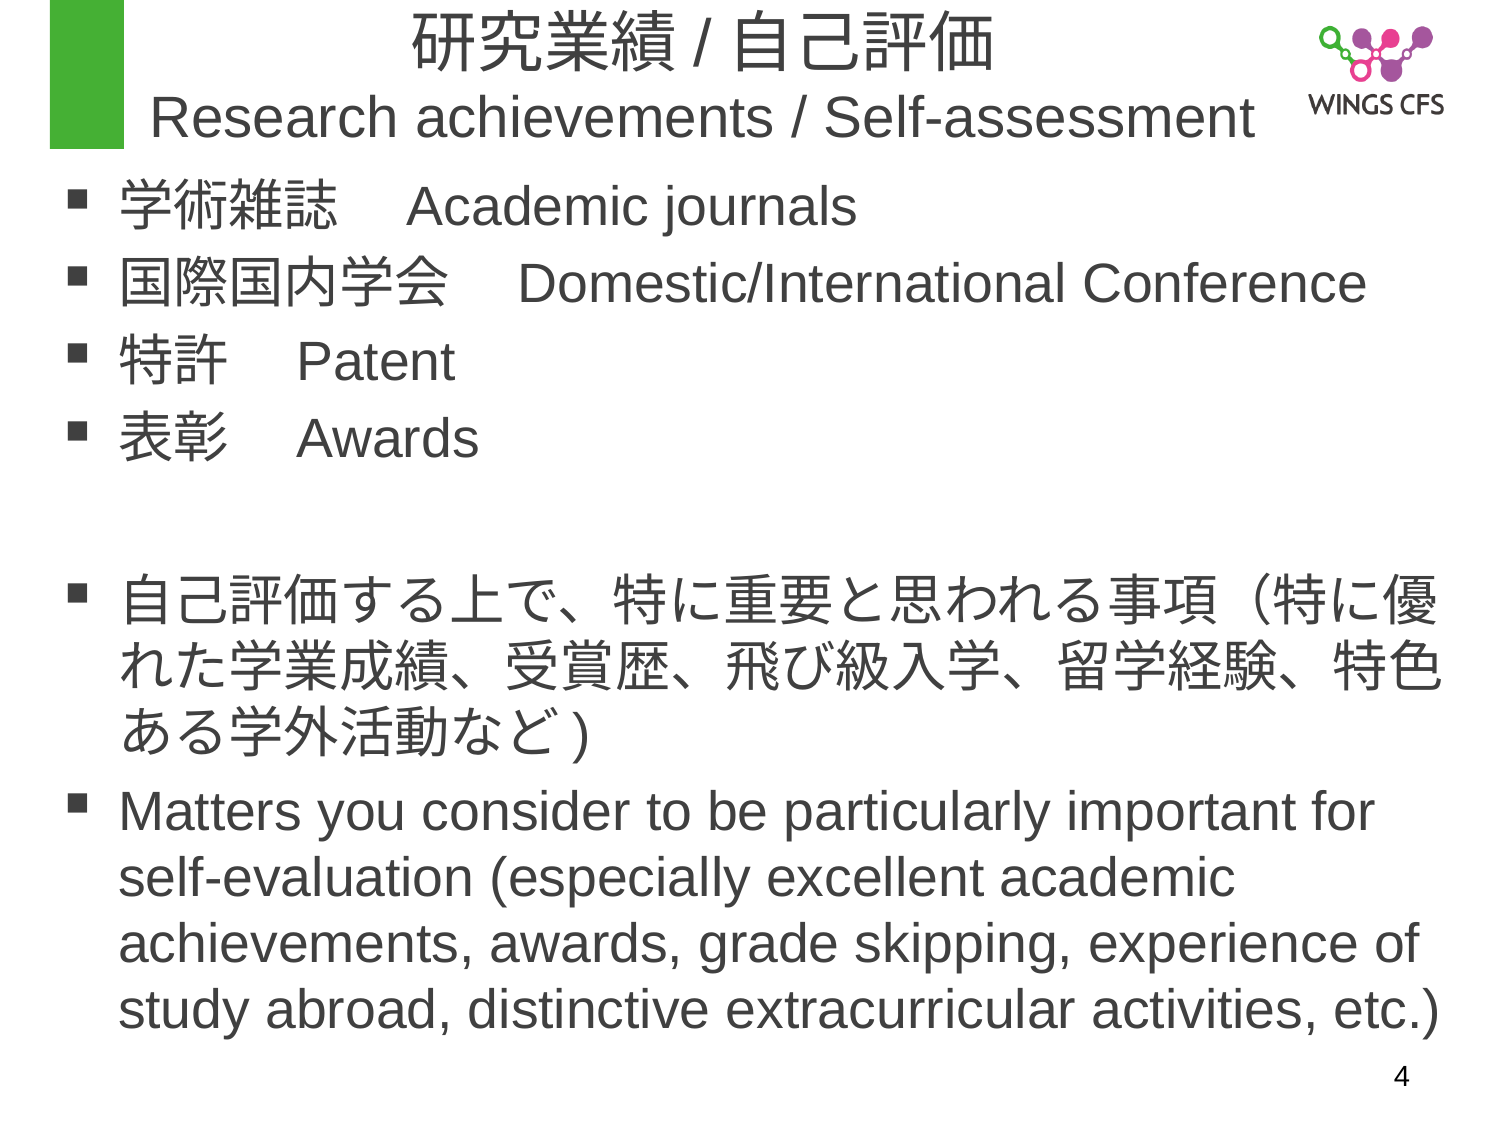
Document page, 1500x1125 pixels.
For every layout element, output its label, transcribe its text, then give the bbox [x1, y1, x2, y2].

list 学術雑誌 Academic journals 国際国内学会 Domestic/International Conference 特許 Patent 表彰 Awards 自己評価する上で、特に重要と思われる事項（特に優れた学業成績、受賞歴、飛び級入学、留学経験、特色ある学外活動など) Matters you consider to be particularly important for self-evaluation (especially excellent academic achievements, awards, grade skipping, experience of study abroad, distinctive extracurricular activities, etc.) [50, 162, 1469, 1102]
slide_number 4 [1112, 1024, 1426, 1101]
title 研究業績/自己評価 Research achievements / Self-assessment [123, 0, 1282, 149]
